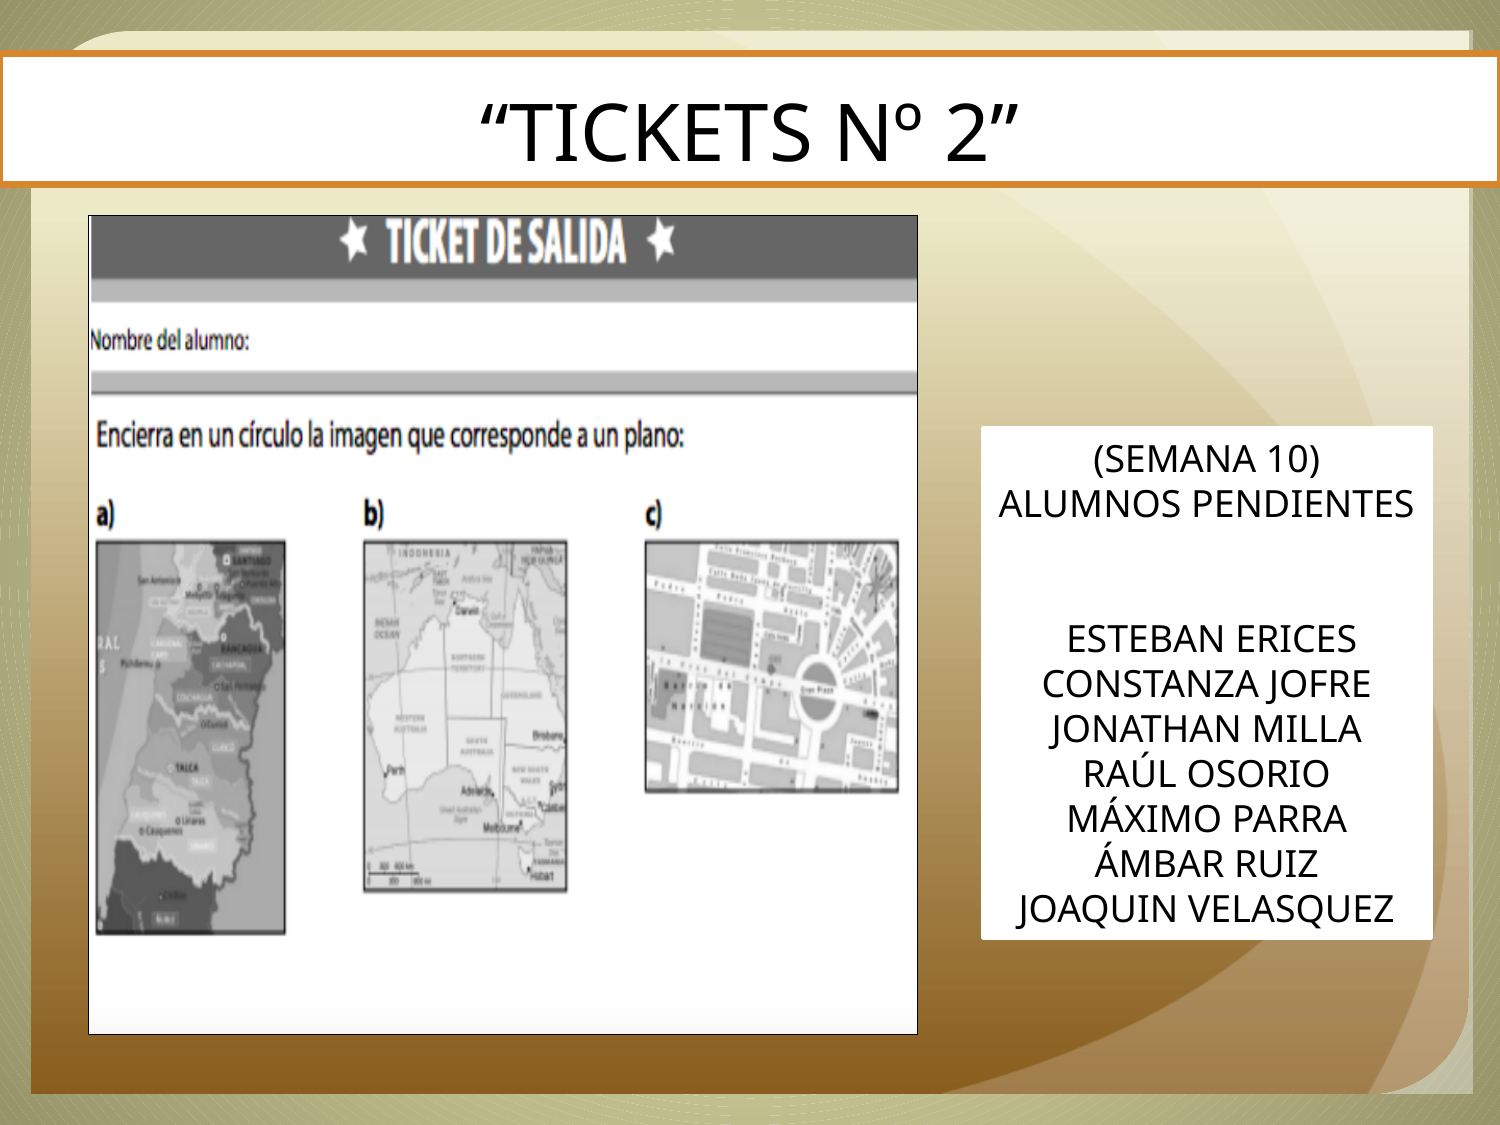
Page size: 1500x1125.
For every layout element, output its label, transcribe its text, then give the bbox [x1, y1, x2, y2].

picture [24, 187, 1473, 1094]
text_box (SEMANA 10) ALUMNOS PENDIENTES ESTEBAN ERICES CONSTANZA JOFRE JONATHAN MILLA RAÚL OSORIO MÁXIMO PARRA ÁMBAR RUIZ JOAQUIN VELASQUEZ [983, 427, 1431, 938]
title “TICKETS Nº 2” [0, 51, 1500, 187]
picture [24, 30, 1473, 51]
